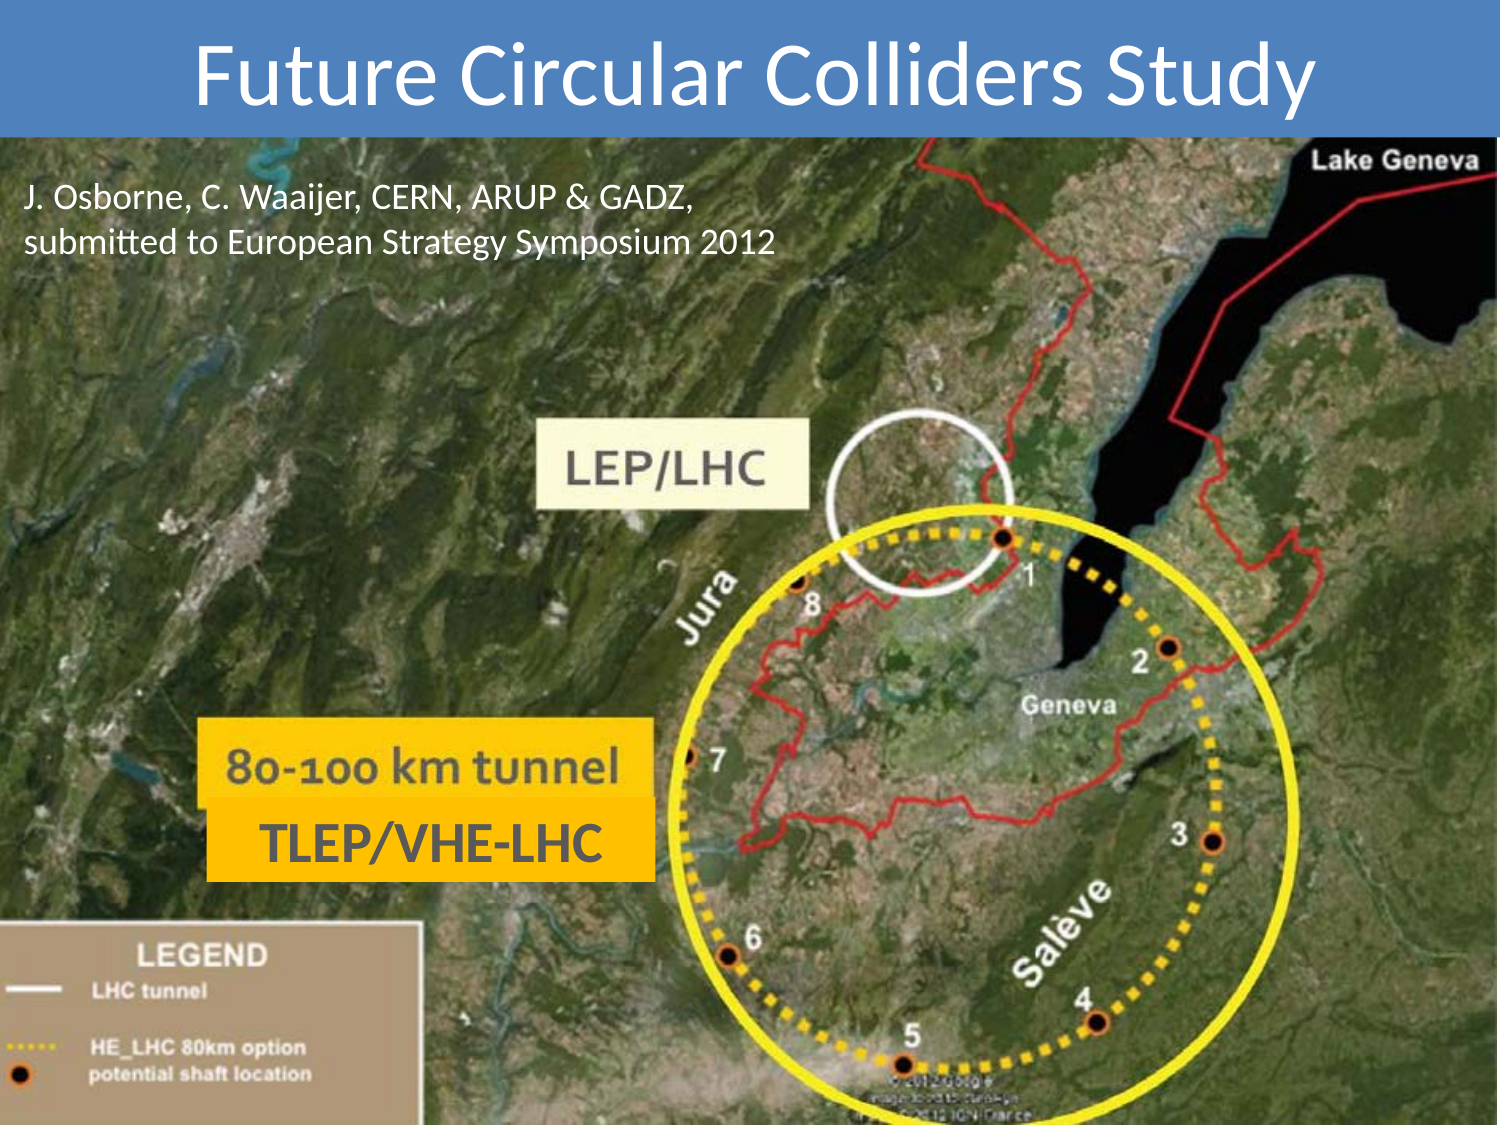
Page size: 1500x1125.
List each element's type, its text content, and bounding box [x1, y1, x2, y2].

text_box Future Circular Colliders Study [0, 0, 1500, 138]
picture [0, 137, 1497, 1125]
